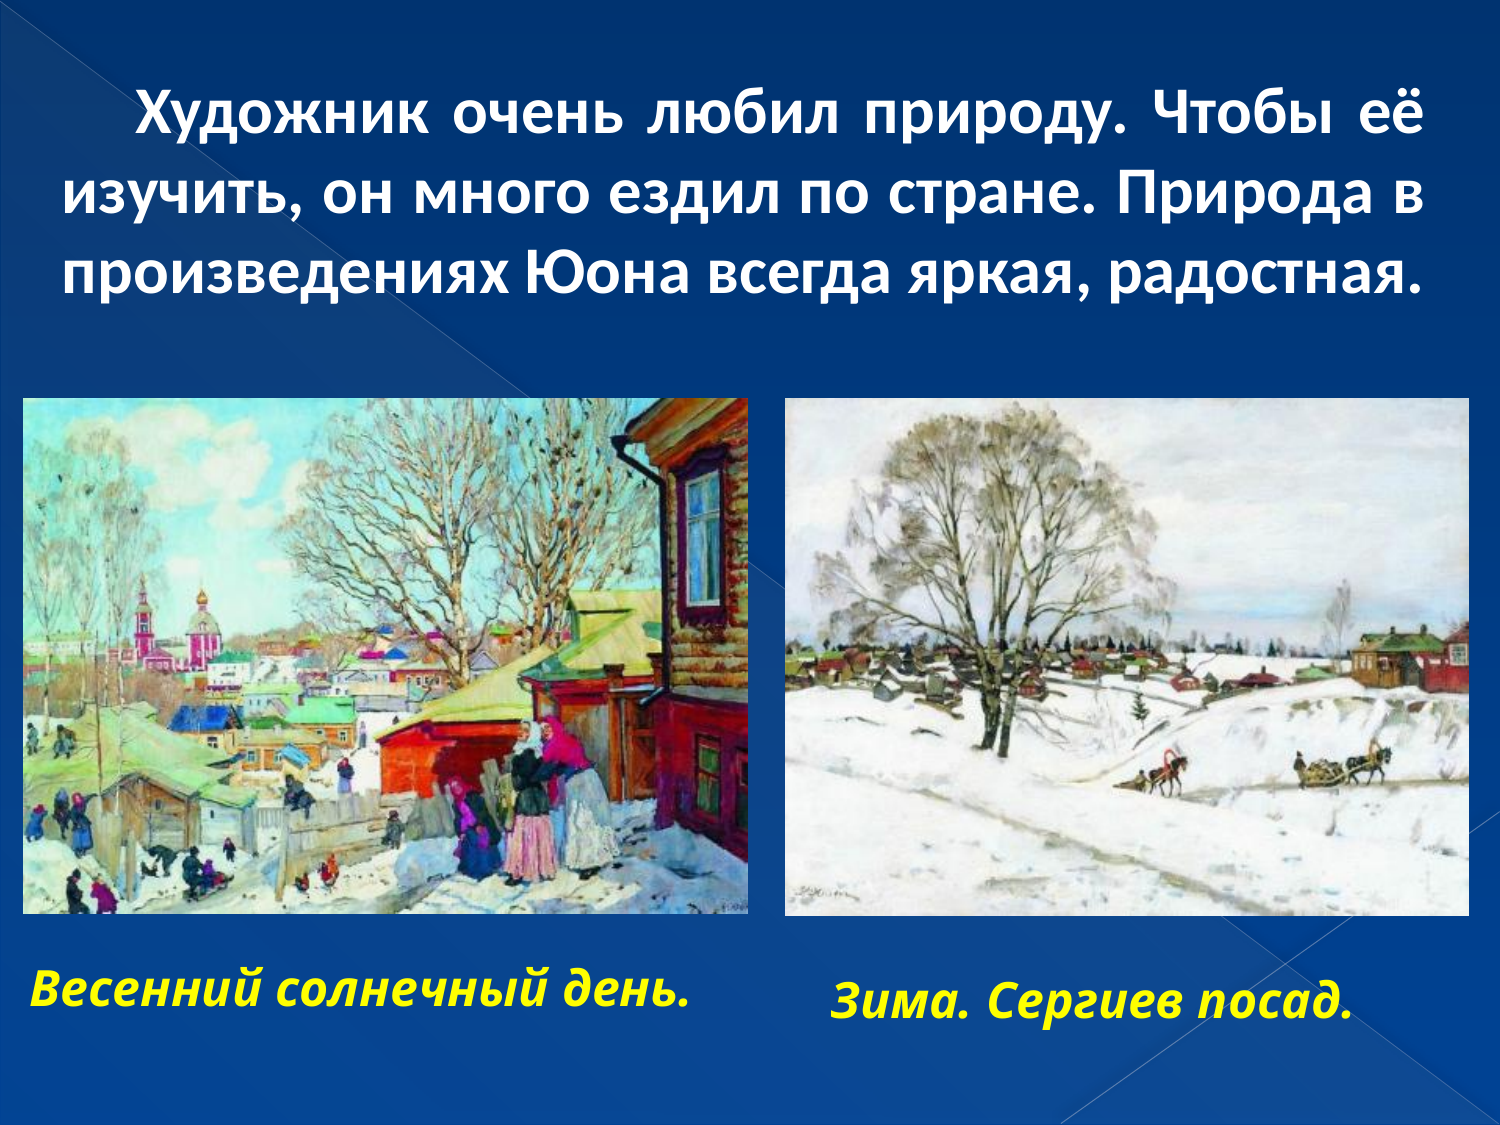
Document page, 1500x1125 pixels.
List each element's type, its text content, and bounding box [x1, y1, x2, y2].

text_box Весенний солнечный день. [15, 949, 709, 1024]
picture [23, 398, 748, 915]
text_box Художник очень любил природу. Чтобы её изучить, он много ездил по стране. Природа в произведениях Юона всегда яркая, радостная. [46, 59, 1442, 315]
picture [784, 398, 1469, 916]
text_box Зима. Сергиев посад. [815, 960, 1371, 1036]
